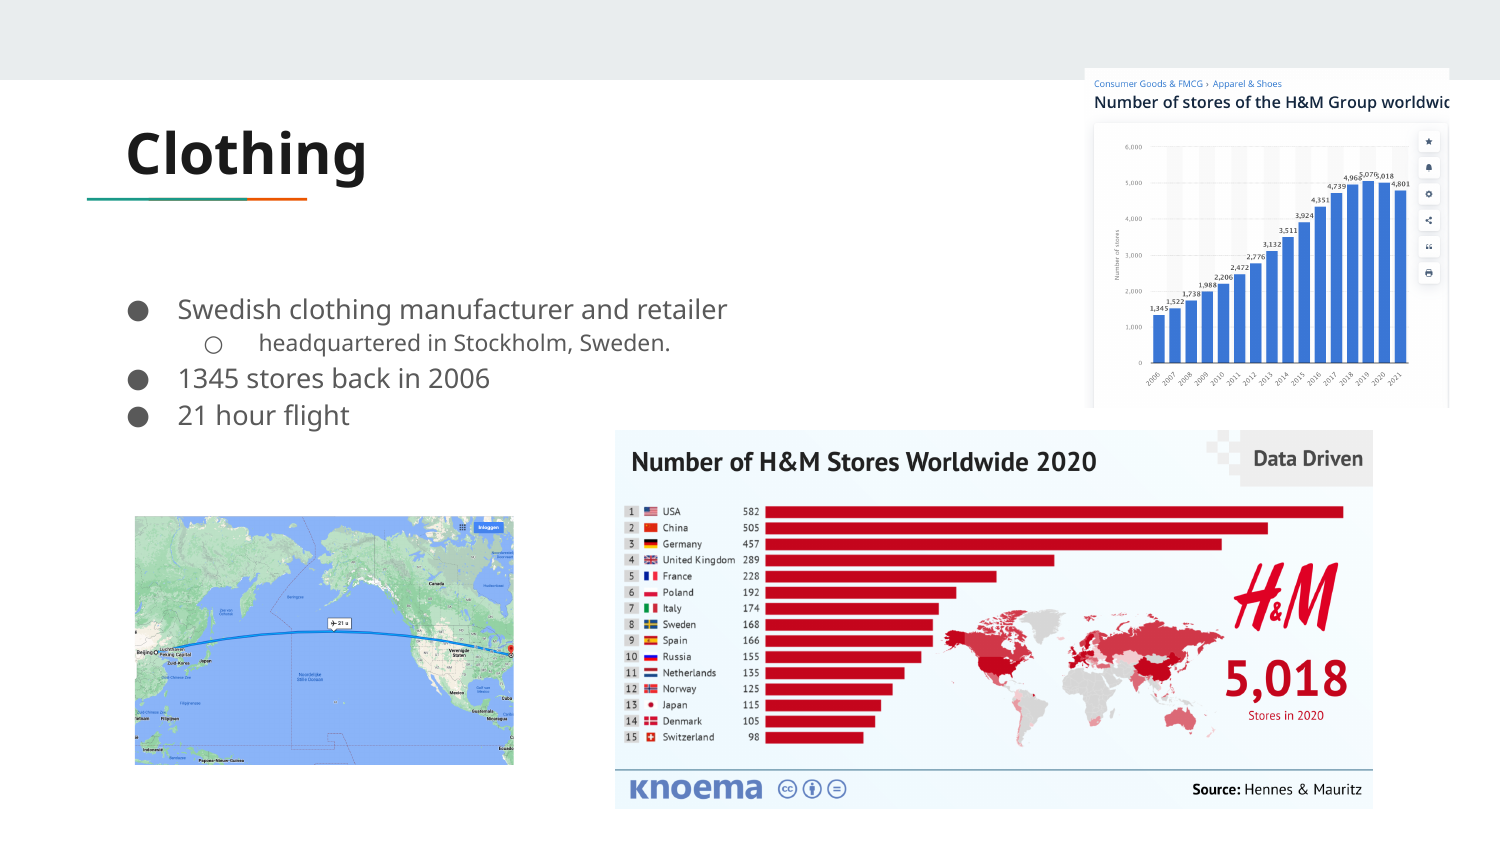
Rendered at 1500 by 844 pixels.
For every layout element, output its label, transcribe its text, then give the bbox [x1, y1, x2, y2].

picture [134, 516, 514, 766]
title Clothing [110, 102, 1079, 191]
list Swedish clothing manufacturer and retailer headquartered in Stockholm, Sweden. 1345 stores back in 2006 21 hour flight [87, 272, 1349, 644]
picture [615, 430, 1373, 810]
picture [1084, 68, 1450, 408]
